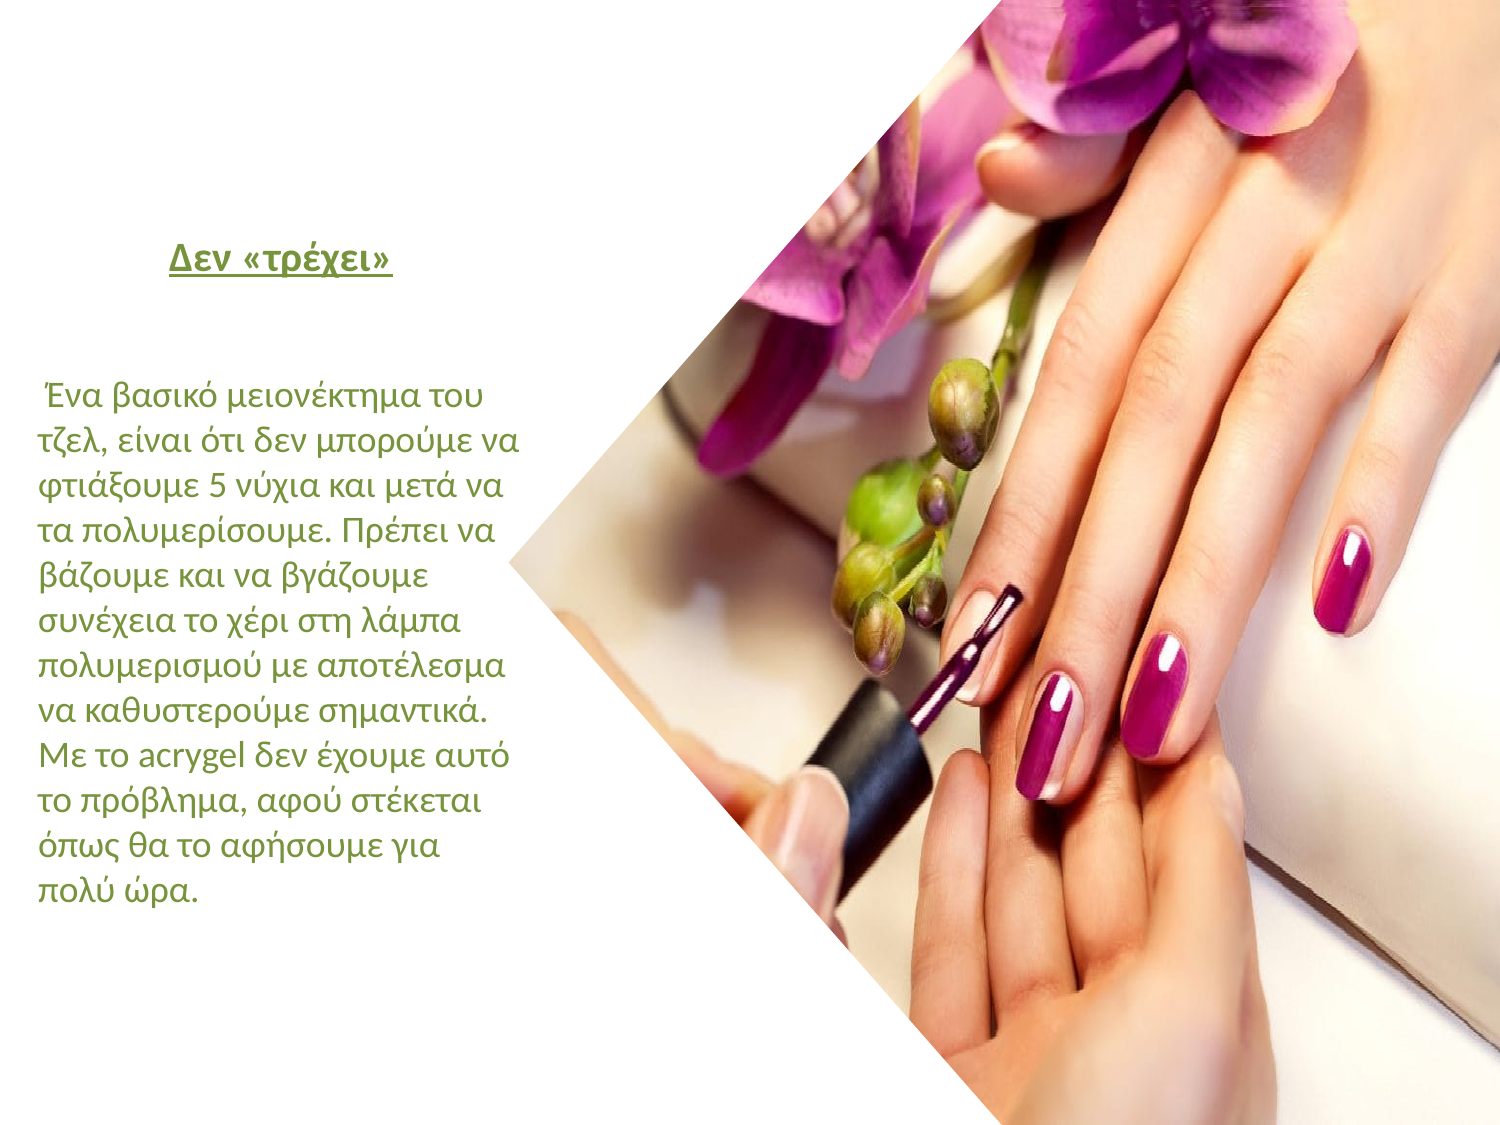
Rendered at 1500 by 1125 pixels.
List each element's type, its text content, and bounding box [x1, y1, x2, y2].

picture [508, 0, 1500, 1125]
text_box Δεν «τρέχει» Ένα βασικό μειονέκτημα του τζελ, είναι ότι δεν μπορούμε να φτιάξουμε 5 νύχια και μετά να τα πολυμερίσουμε. Πρέπει να βάζουμε και να βγάζουμε συνέχεια το χέρι στη λάμπα πολυμερισμού με αποτέλεσμα να καθυστερούμε σημαντικά. Με το acrygel δεν έχουμε αυτό το πρόβλημα, αφού στέκεται όπως θα το αφήσουμε για πολύ ώρα. [23, 222, 503, 918]
